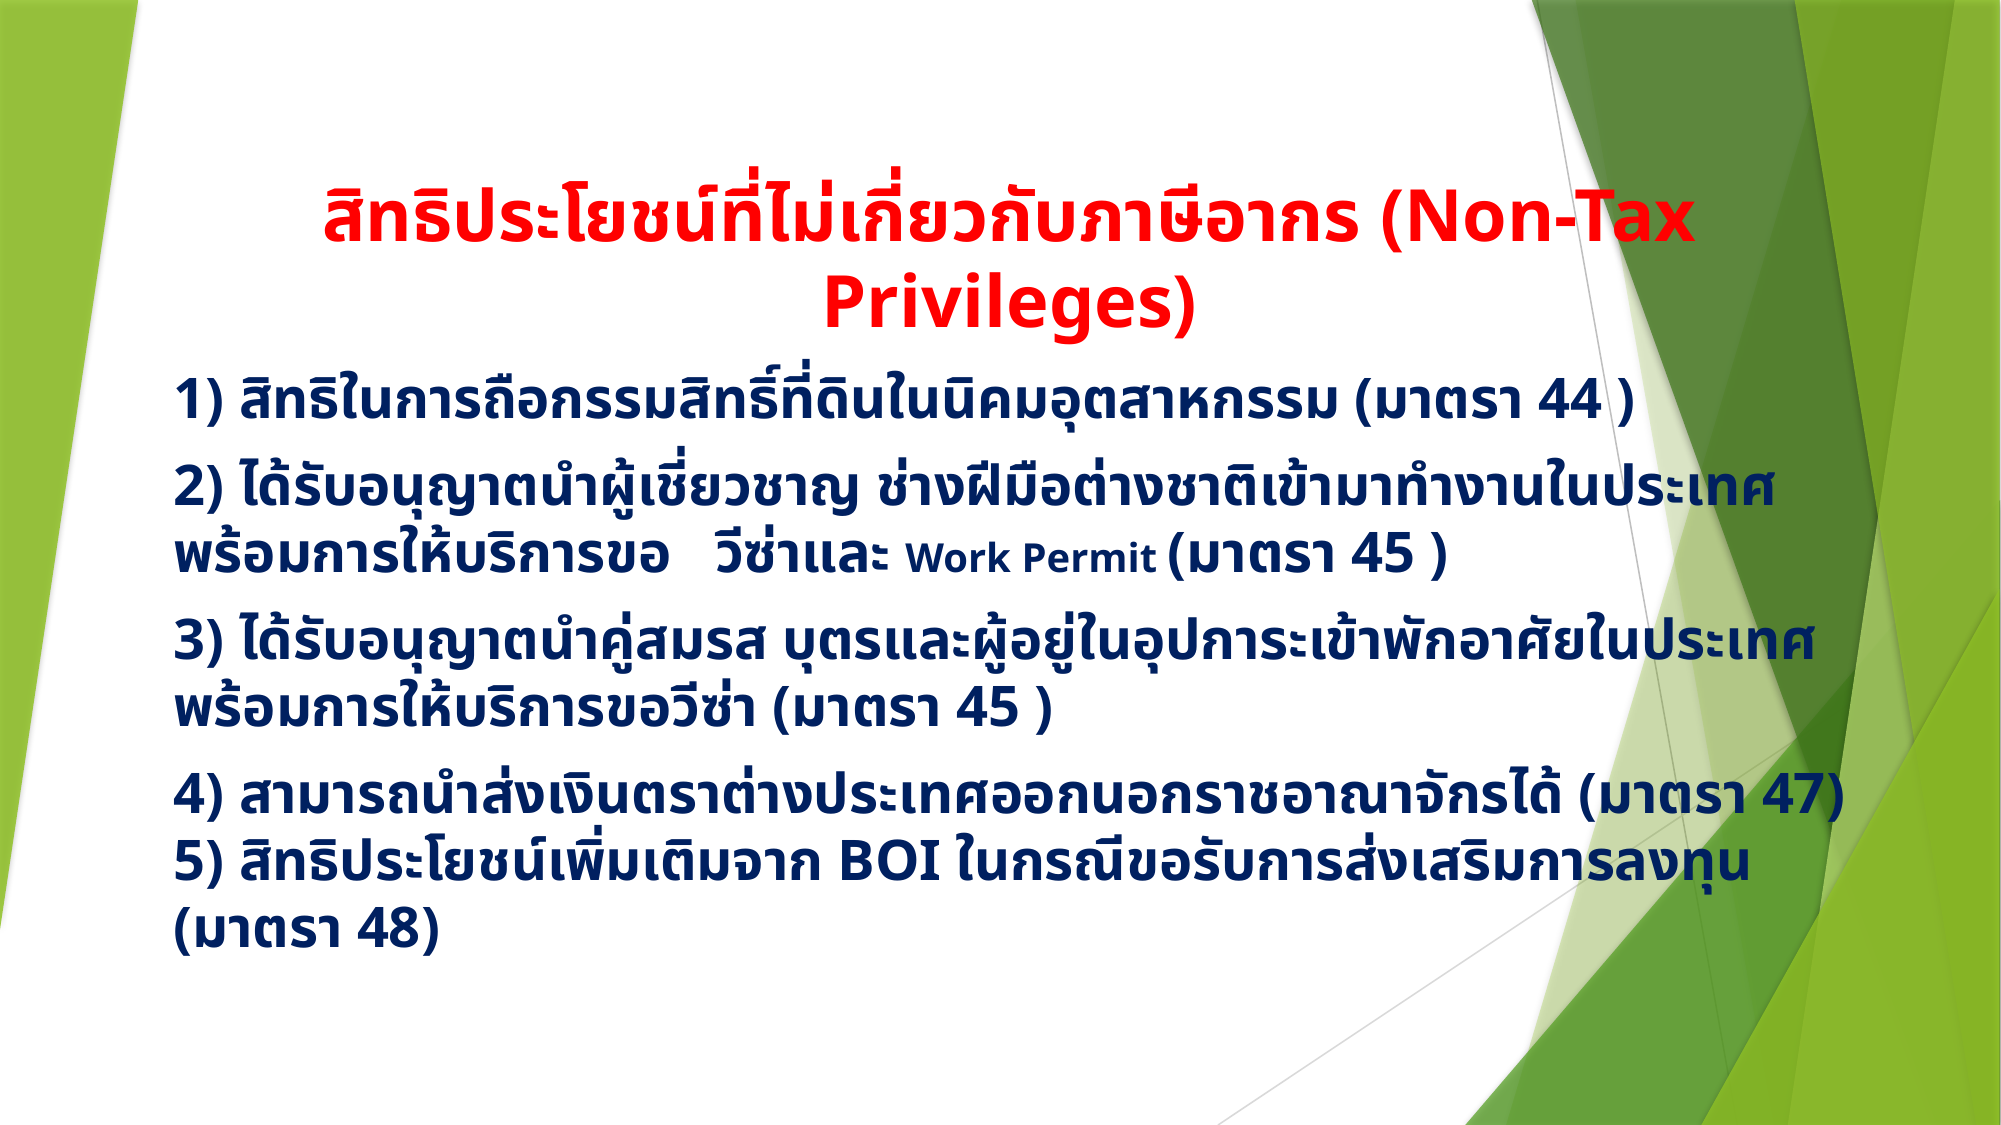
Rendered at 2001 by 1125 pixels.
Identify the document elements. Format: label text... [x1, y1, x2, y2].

subtitle สิทธิประโยชน์ที่ไม่เกี่ยวกับภาษีอากร (Non-Tax Privileges) 1) สิทธิในการถือกรรมสิทธิ์ที่ดินในนิคมอุตสาหกรรม (มาตรา 44 ) 2) ได้รับอนุญาตนำผู้เชี่ยวชาญ ช่างฝีมือต่างชาติเข้ามาทำงานในประเทศพร้อมการให้บริการขอ วีซ่าและ Work Permit (มาตรา 45 ) 3) ได้รับอนุญาตนำคู่สมรส บุตรและผู้อยู่ในอุปการะเข้าพักอาศัยในประเทศ พร้อมการให้บริการขอวีซ่า (มาตรา 45 ) 4) สามารถนำส่งเงินตราต่างประเทศออกนอกราชอาณาจักรได้ (มาตรา 47) 5) สิทธิประโยชน์เพิ่มเติมจาก BOI ในกรณีขอรับการส่งเสริมการลงทุน (มาตรา 48) [158, 162, 1861, 1013]
